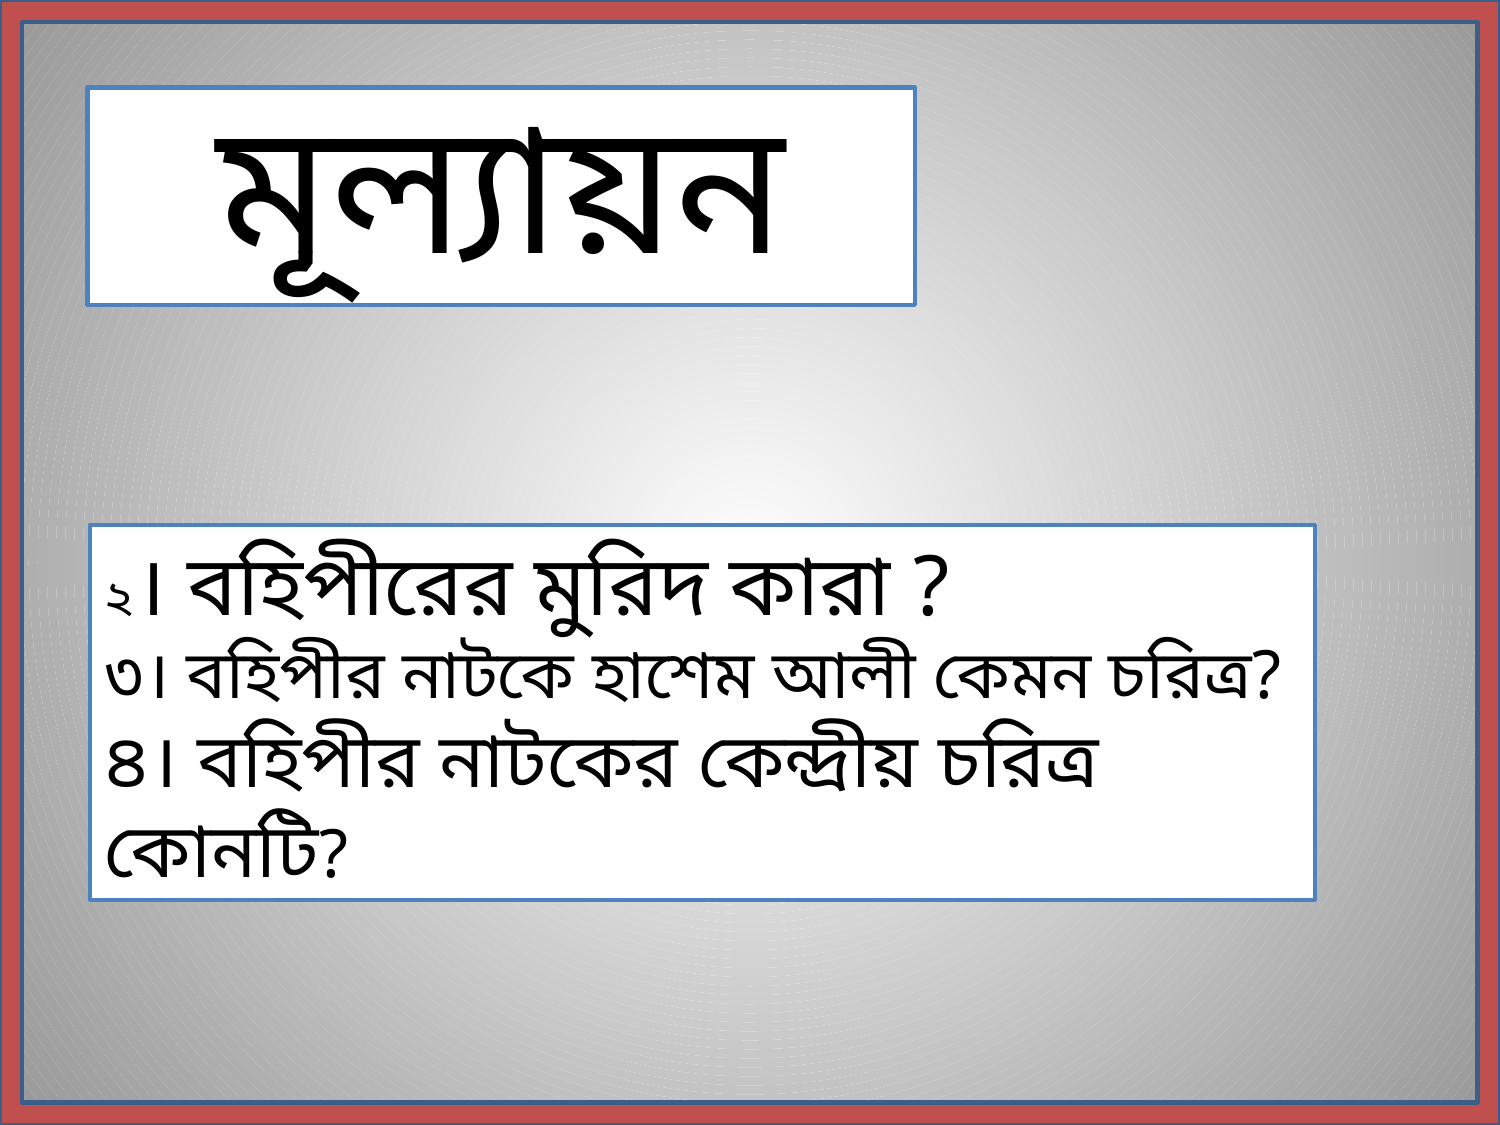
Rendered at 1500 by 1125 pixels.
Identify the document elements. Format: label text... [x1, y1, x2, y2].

text_box ২। বহিপীরের মুরিদ কারা ? ৩। বহিপীর নাটকে হাশেম আলী কেমন চরিত্র? ৪। বহিপীর নাটকের কেন্দ্রীয় চরিত্র কোনটি? [88, 523, 1317, 902]
text_box মূল্যায়ন [85, 85, 917, 307]
